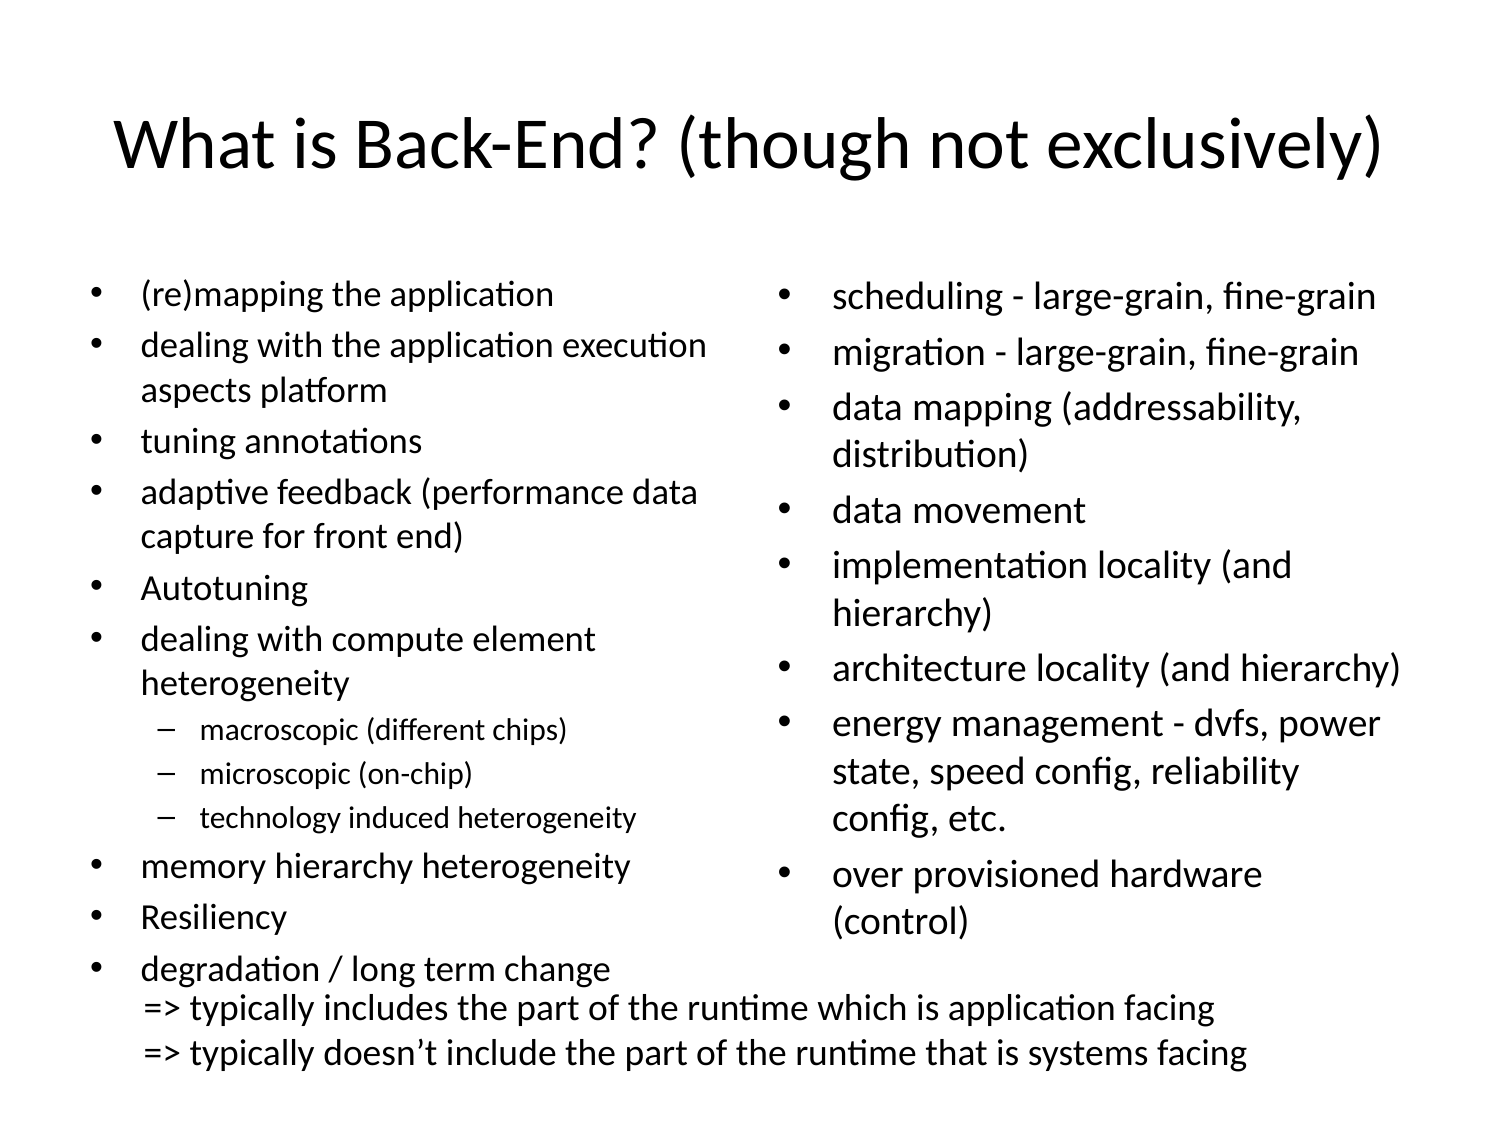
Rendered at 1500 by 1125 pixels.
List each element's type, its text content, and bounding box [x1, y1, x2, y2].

list (re)mapping the application dealing with the application execution aspects platform tuning annotations adaptive feedback (performance data capture for front end) Autotuning dealing with compute element heterogeneity macroscopic (different chips) microscopic (on-chip) technology induced heterogeneity memory hierarchy heterogeneity Resiliency degradation / long term change [75, 262, 738, 1005]
title What is Back-End? (though not exclusively) [75, 45, 1425, 233]
list scheduling - large-grain, fine-grain migration - large-grain, fine-grain data mapping (addressability, distribution) data movement implementation locality (and hierarchy) architecture locality (and hierarchy) energy management - dvfs, power state, speed config, reliability config, etc. over provisioned hardware (control) [762, 262, 1425, 975]
text_box => typically includes the part of the runtime which is application facing => typically doesn’t include the part of the runtime that is systems facing [129, 975, 1500, 1125]
